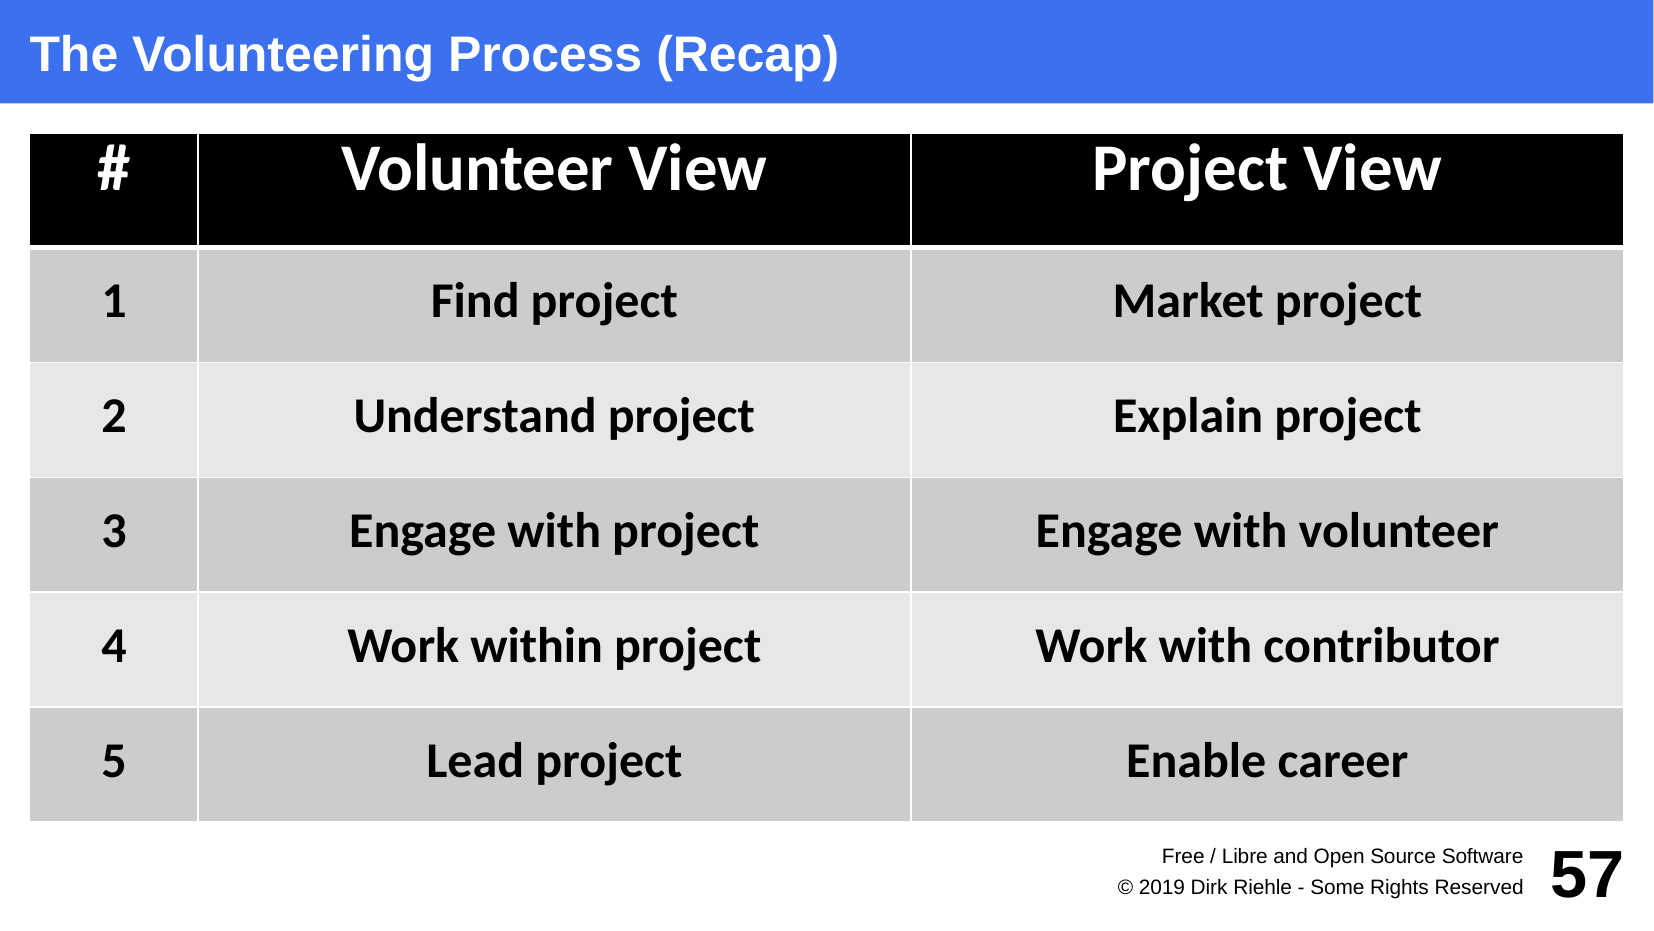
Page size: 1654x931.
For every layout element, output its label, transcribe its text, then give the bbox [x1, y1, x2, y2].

table_cell Lead project [199, 708, 910, 821]
title The Volunteering Process (Recap) [0, 0, 1654, 104]
table_cell 5 [30, 708, 197, 821]
table_header Volunteer View [199, 134, 910, 245]
table_header Project View [912, 134, 1623, 245]
table_cell Work within project [199, 593, 910, 706]
table_cell Market project [912, 250, 1623, 362]
table_cell Enable career [912, 708, 1623, 821]
table_cell Understand project [199, 363, 910, 477]
table_cell 1 [30, 250, 197, 362]
table_header # [30, 134, 197, 245]
table_cell Engage with volunteer [912, 478, 1623, 591]
table_cell Engage with project [199, 478, 910, 591]
footer © 2019 Dirk Riehle - Some Rights Reserved [1062, 871, 1505, 916]
table_cell Explain project [912, 363, 1623, 477]
table_cell 2 [30, 363, 197, 477]
slide_number Free / Libre and Open Source Software [1062, 826, 1505, 871]
table_cell Find project [199, 250, 910, 362]
table_cell 4 [30, 593, 197, 706]
table_cell 3 [30, 478, 197, 591]
table_cell Work with contributor [912, 593, 1623, 706]
slide_number 57 [1505, 826, 1624, 916]
